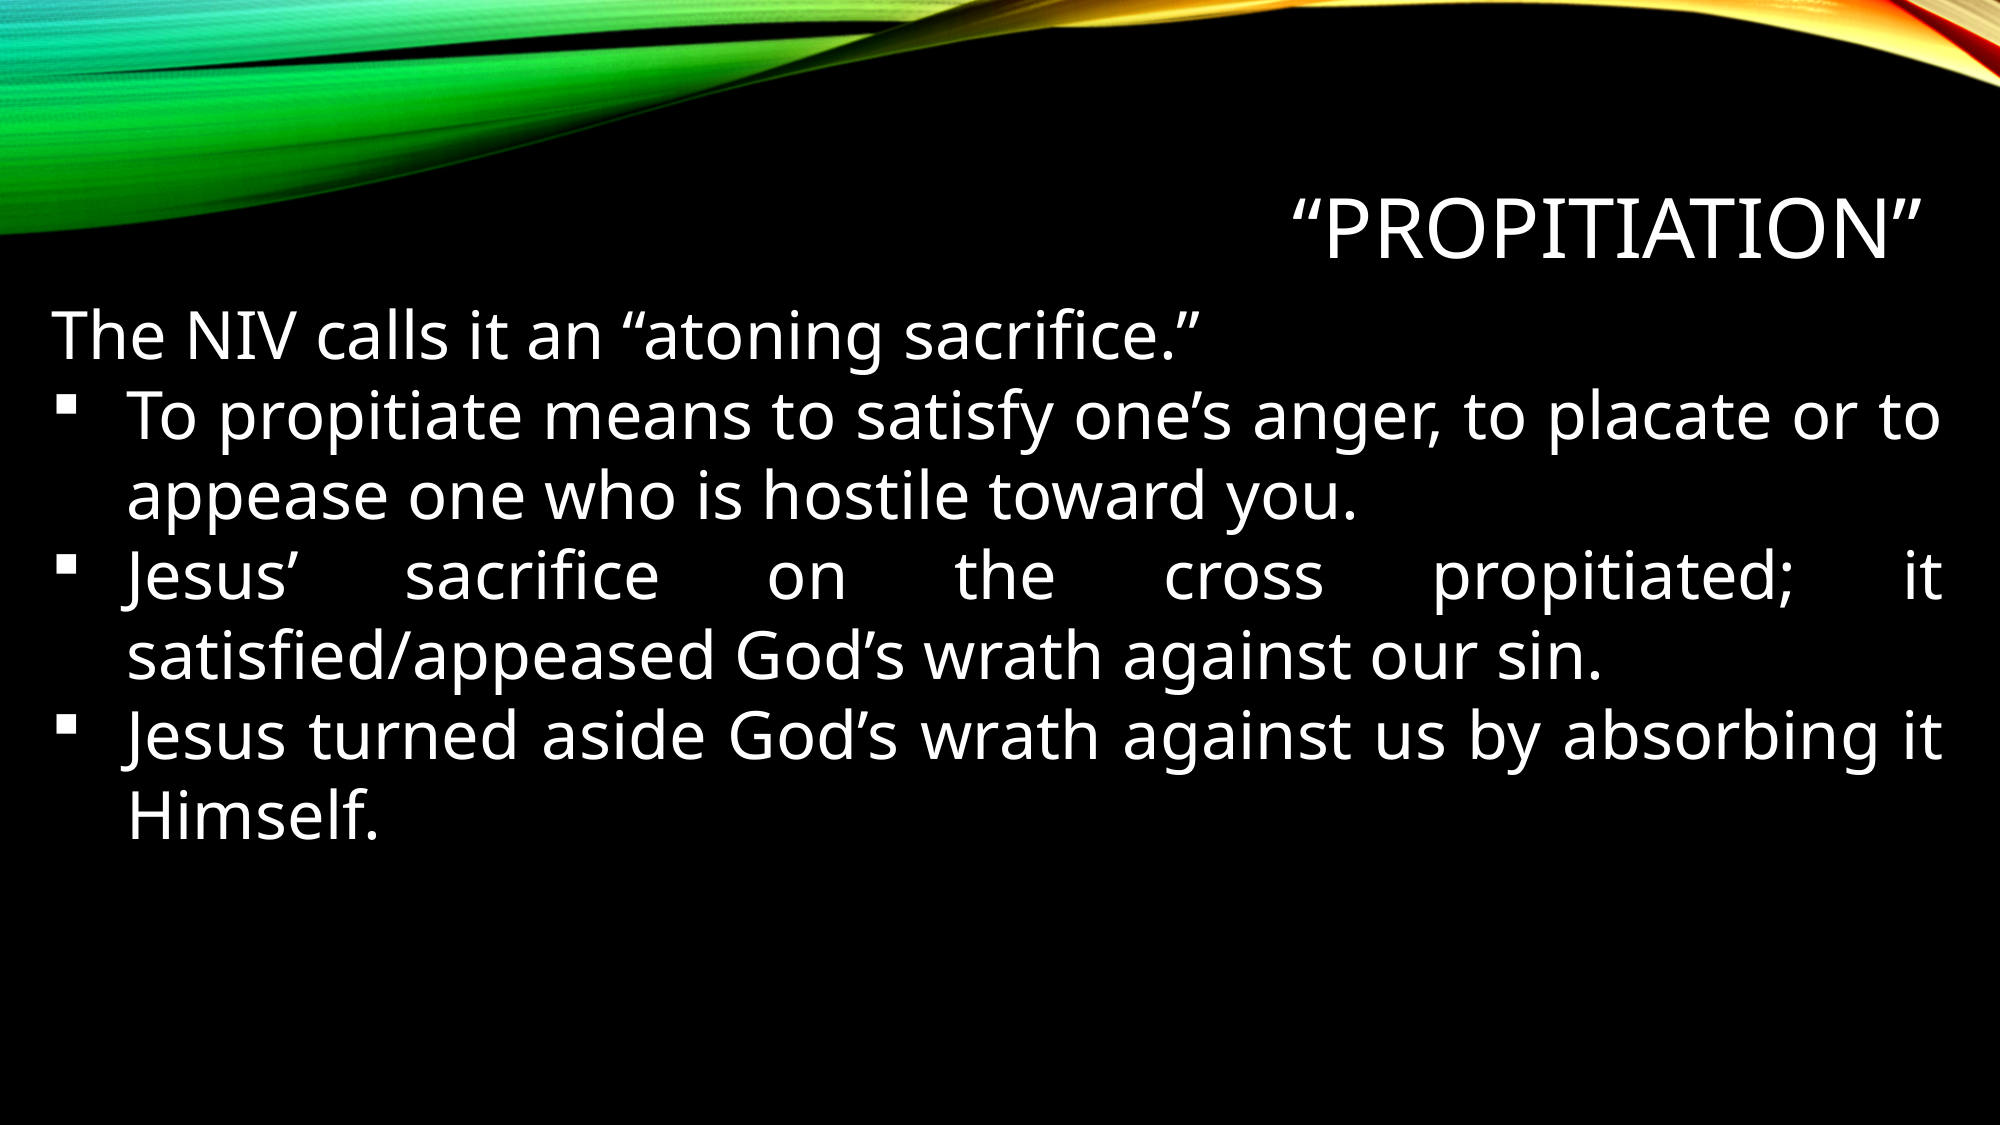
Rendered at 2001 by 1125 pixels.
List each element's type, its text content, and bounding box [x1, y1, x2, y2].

text_box The NIV calls it an “atoning sacrifice.” To propitiate means to satisfy one’s anger, to placate or to appease one who is hostile toward you. Jesus’ sacrifice on the cross propitiated; it satisfied/appeased God’s wrath against our sin. Jesus turned aside God’s wrath against us by absorbing it Himself. [36, 285, 1961, 861]
picture [0, 0, 2000, 237]
title “Propitiation” [474, 125, 1938, 285]
